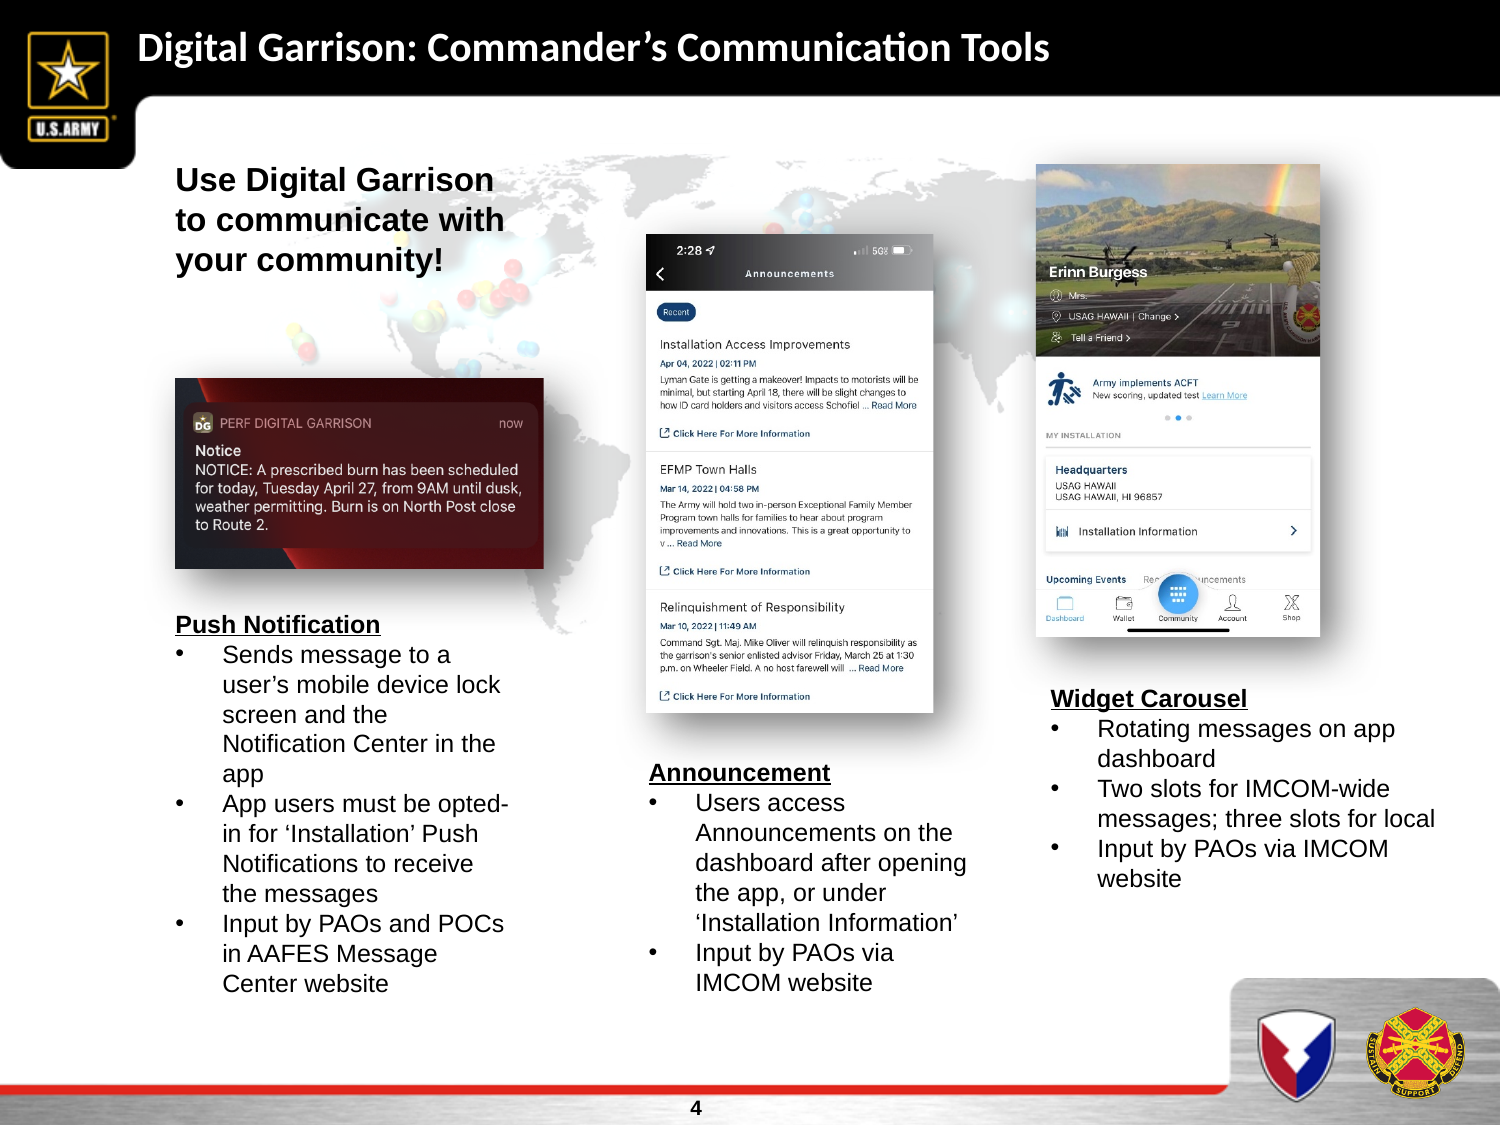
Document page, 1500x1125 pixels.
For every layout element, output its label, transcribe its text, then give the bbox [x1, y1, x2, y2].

text_box Announcement Users access Announcements on the dashboard after opening the app, or under ‘Installation Information’ Input by PAOs via IMCOM website [633, 749, 996, 1004]
text_box Push Notification Sends message to a user’s mobile device lock screen and the Notification Center in the app App users must be opted-in for ‘Installation’ Push Notifications to receive the messages Input by PAOs and POCs in AAFES Message Center website [160, 600, 530, 1005]
picture [0, 0, 1500, 713]
text_box Use Digital Garrison to communicate with your community! [160, 151, 255, 286]
picture [0, 978, 1500, 1125]
text_box Widget Carousel Rotating messages on app dashboard Two slots for IMCOM-wide messages; three slots for local Input by PAOs via IMCOM website [1035, 675, 1460, 900]
title Digital Garrison: Commander’s Communication Tools [137, 25, 1500, 87]
